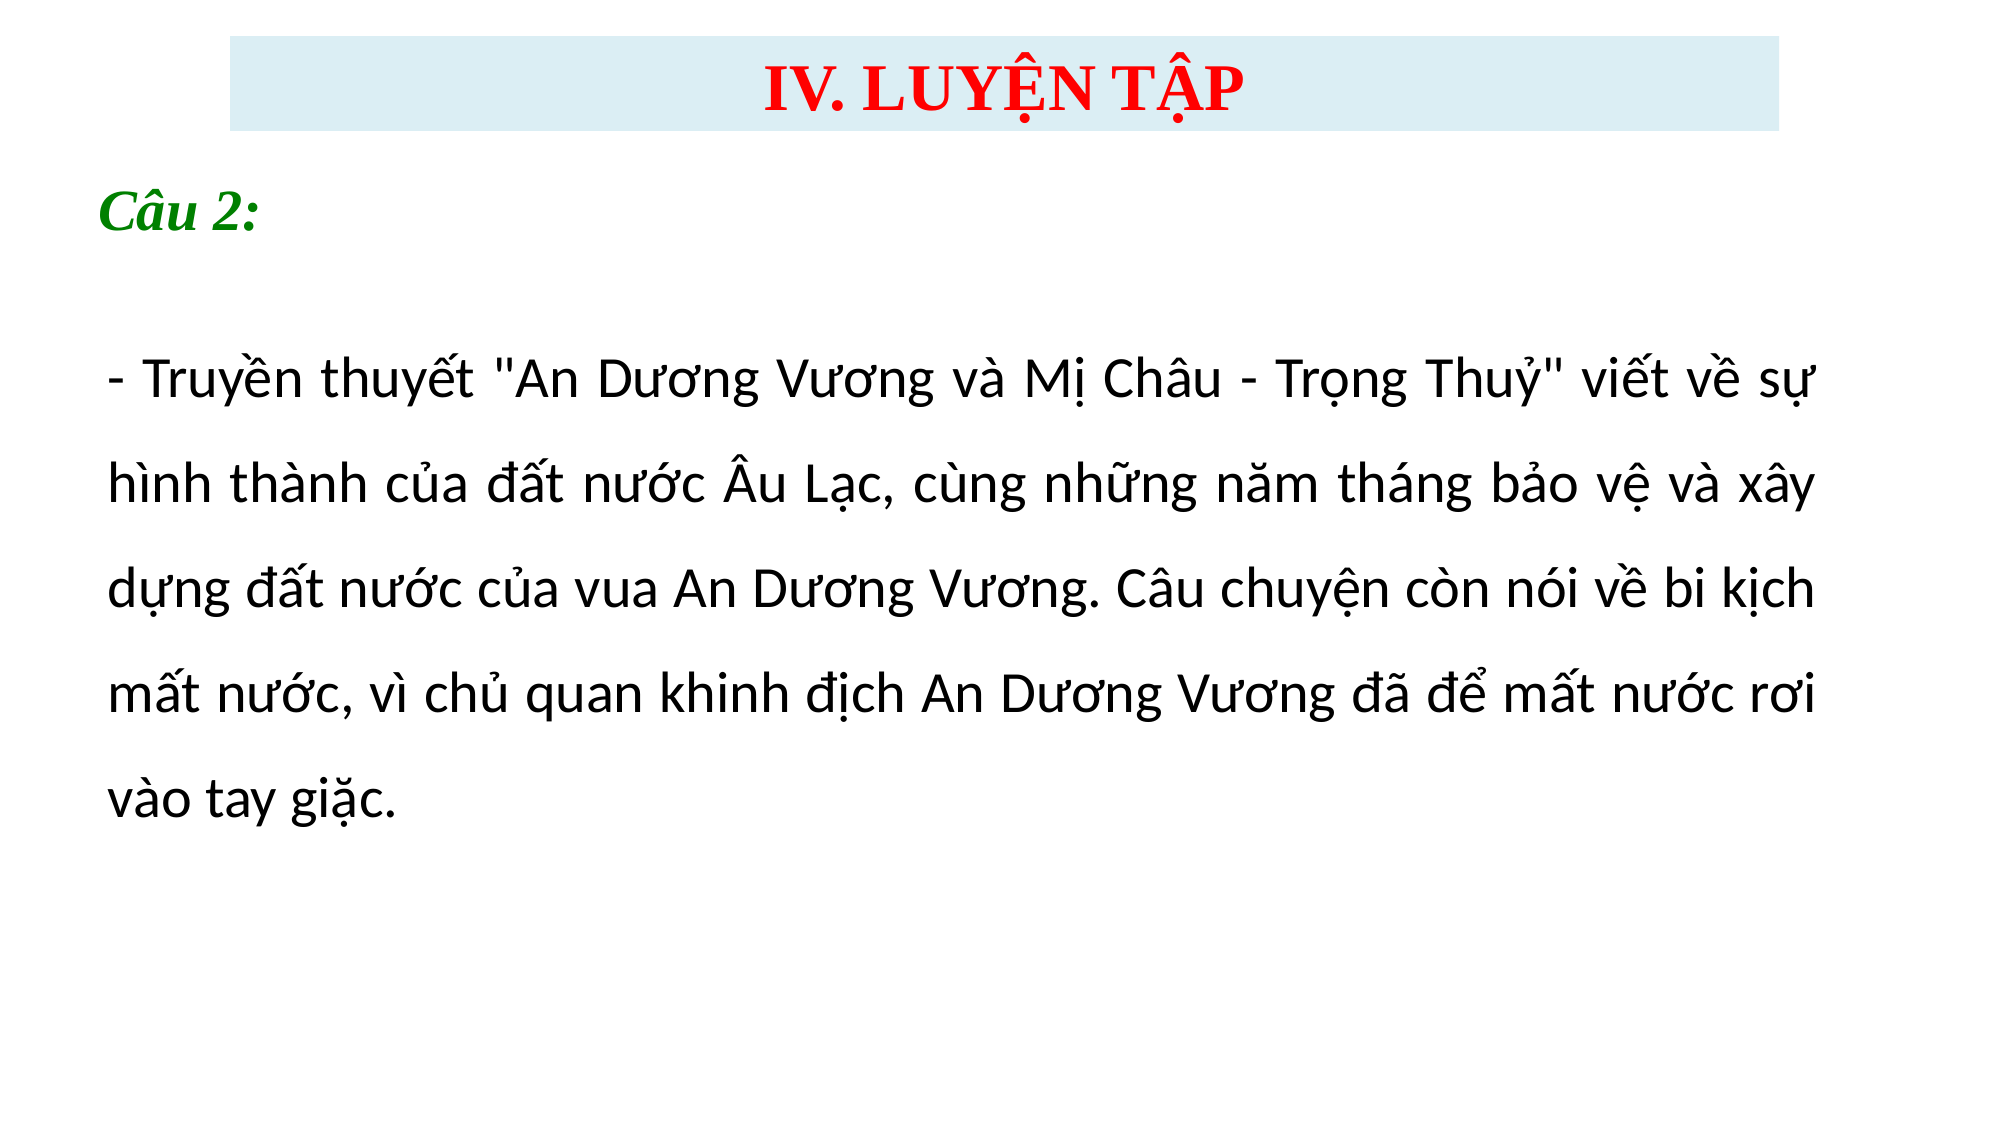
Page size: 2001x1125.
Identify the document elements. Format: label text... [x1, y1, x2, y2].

text_box Câu 2: [83, 165, 277, 250]
text_box IV. LUYỆN TẬP [230, 36, 1780, 131]
text_box - Truyền thuyết "An Dương Vương và Mị Châu - Trọng Thuỷ" viết về sự hình thành của đất nước Âu Lạc, cùng những năm tháng bảo vệ và xây dựng đất nước của vua An Dương Vương. Câu chuyện còn nói về bi kịch mất nước, vì chủ quan khinh địch An Dương Vương đã để mất nước rơi vào tay giặc. [93, 297, 1832, 837]
